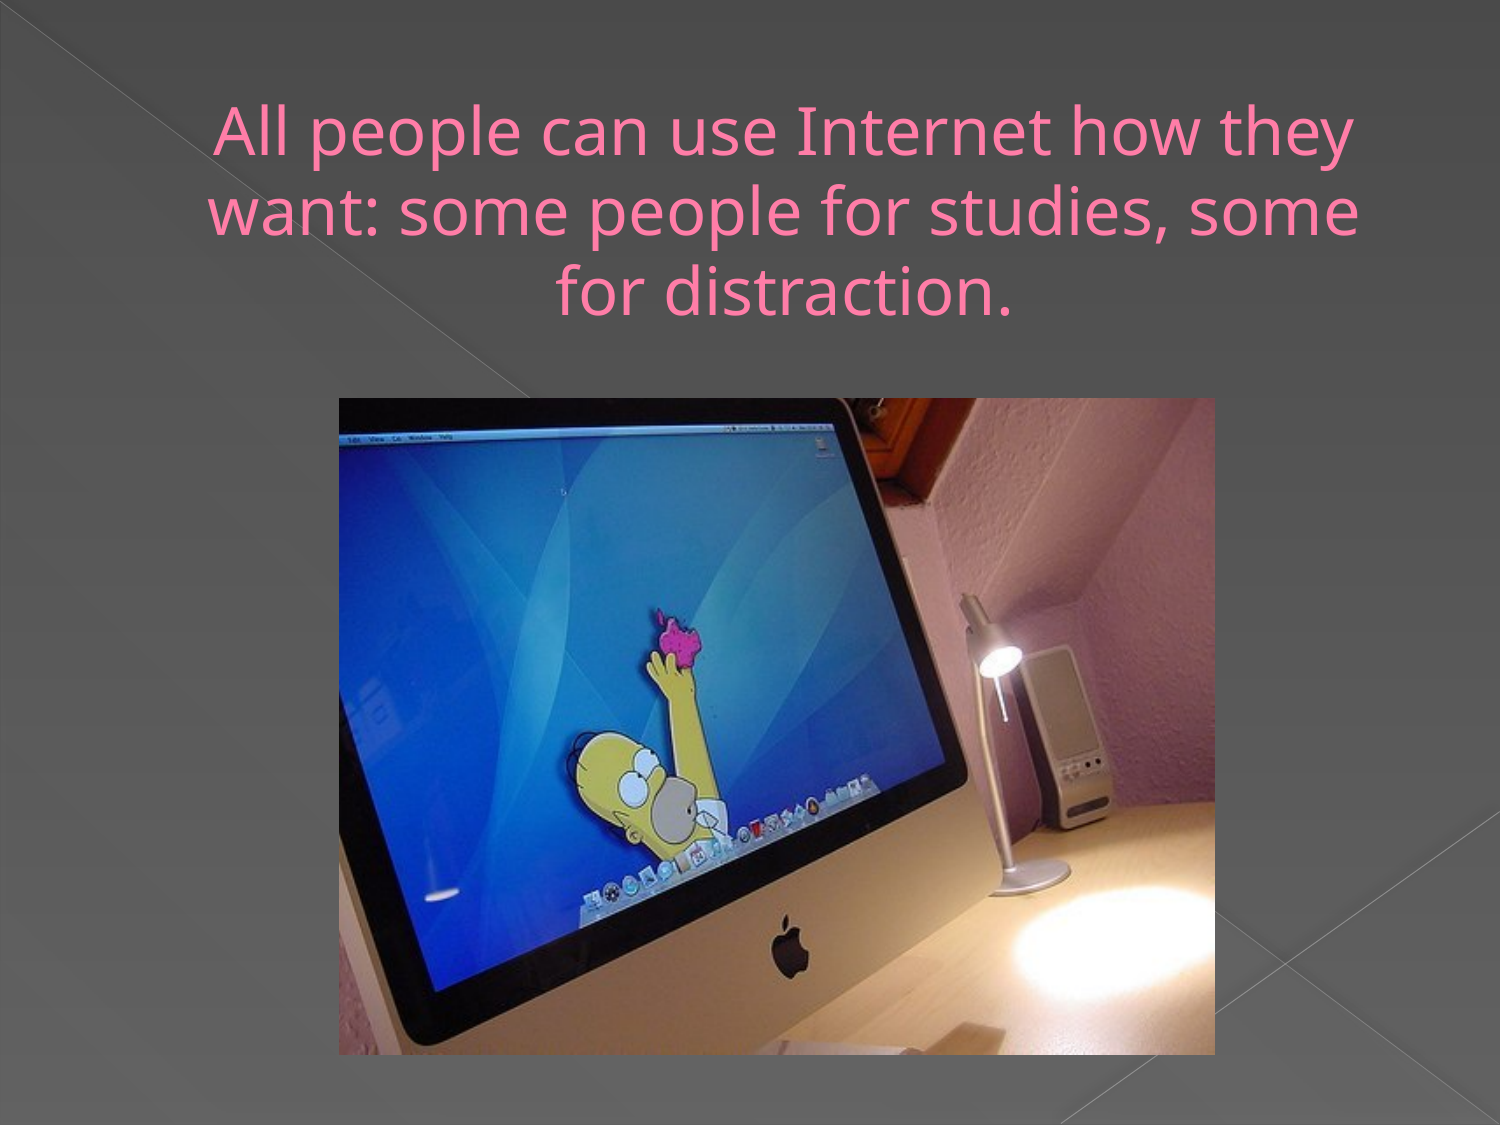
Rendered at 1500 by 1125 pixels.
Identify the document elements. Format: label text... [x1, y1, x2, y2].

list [339, 398, 1216, 1055]
title All people can use Internet how they want: some people for studies, some for distraction. [70, 93, 1421, 324]
